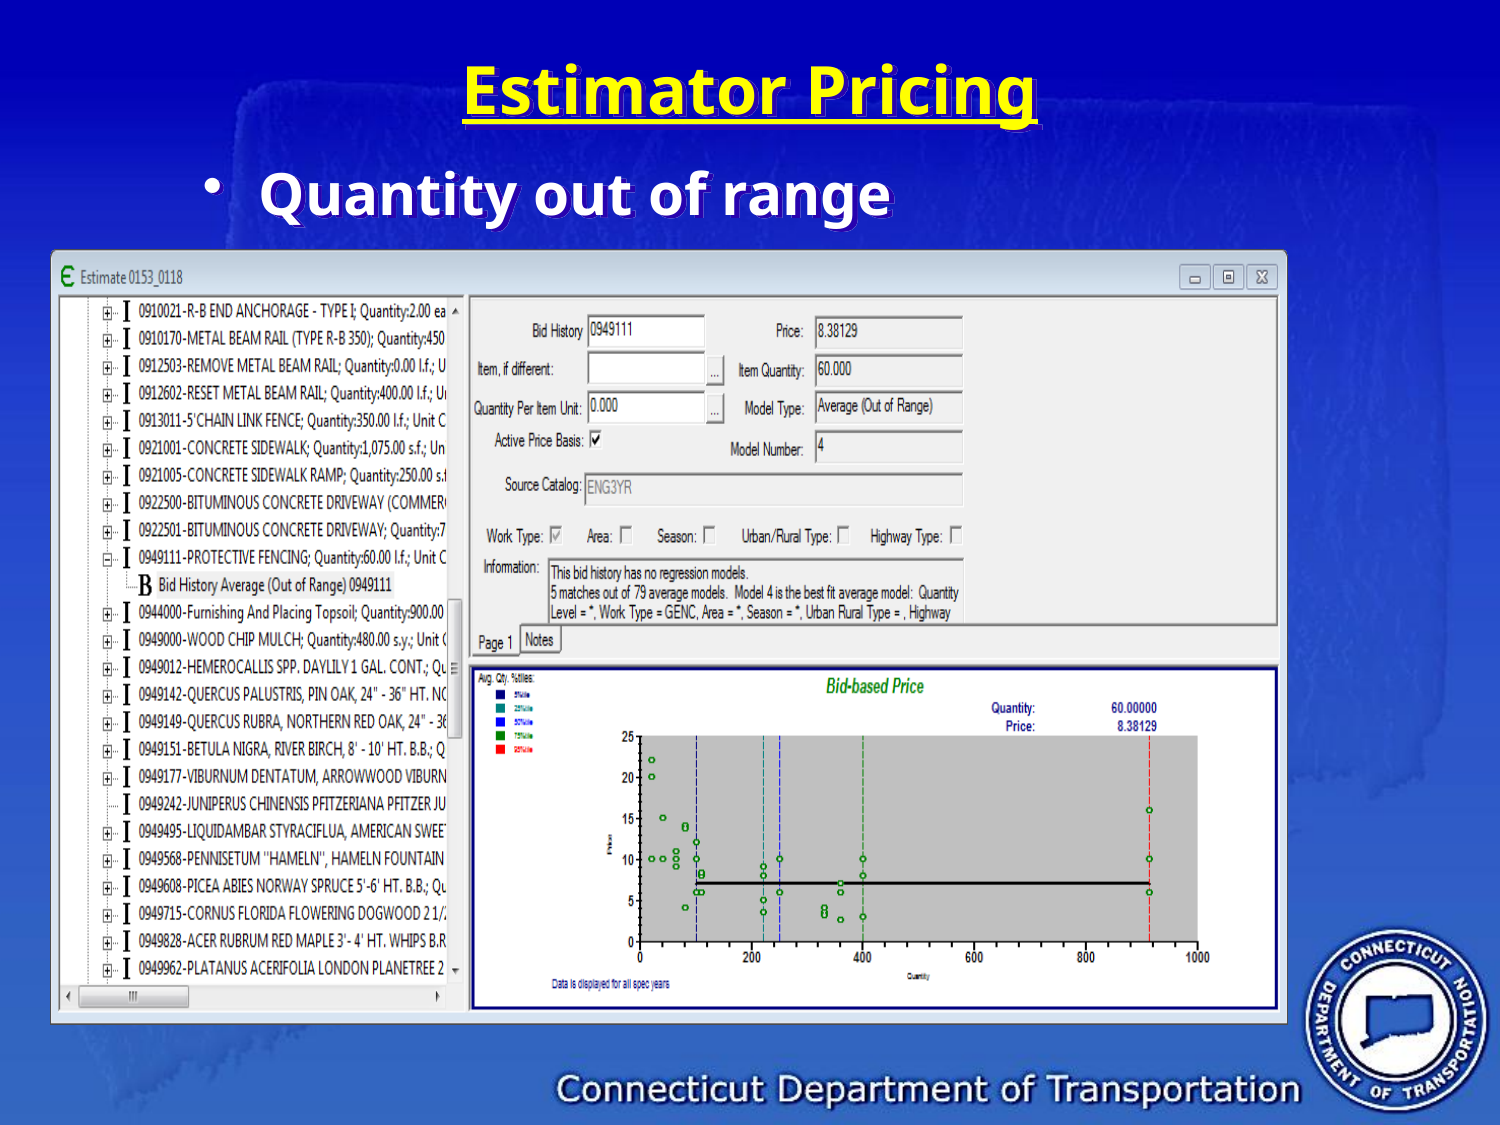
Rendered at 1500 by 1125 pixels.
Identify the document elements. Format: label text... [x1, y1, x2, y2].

title Estimator Pricing [112, 24, 1388, 150]
list Quantity out of range [187, 149, 1301, 250]
picture [0, 0, 1500, 1125]
